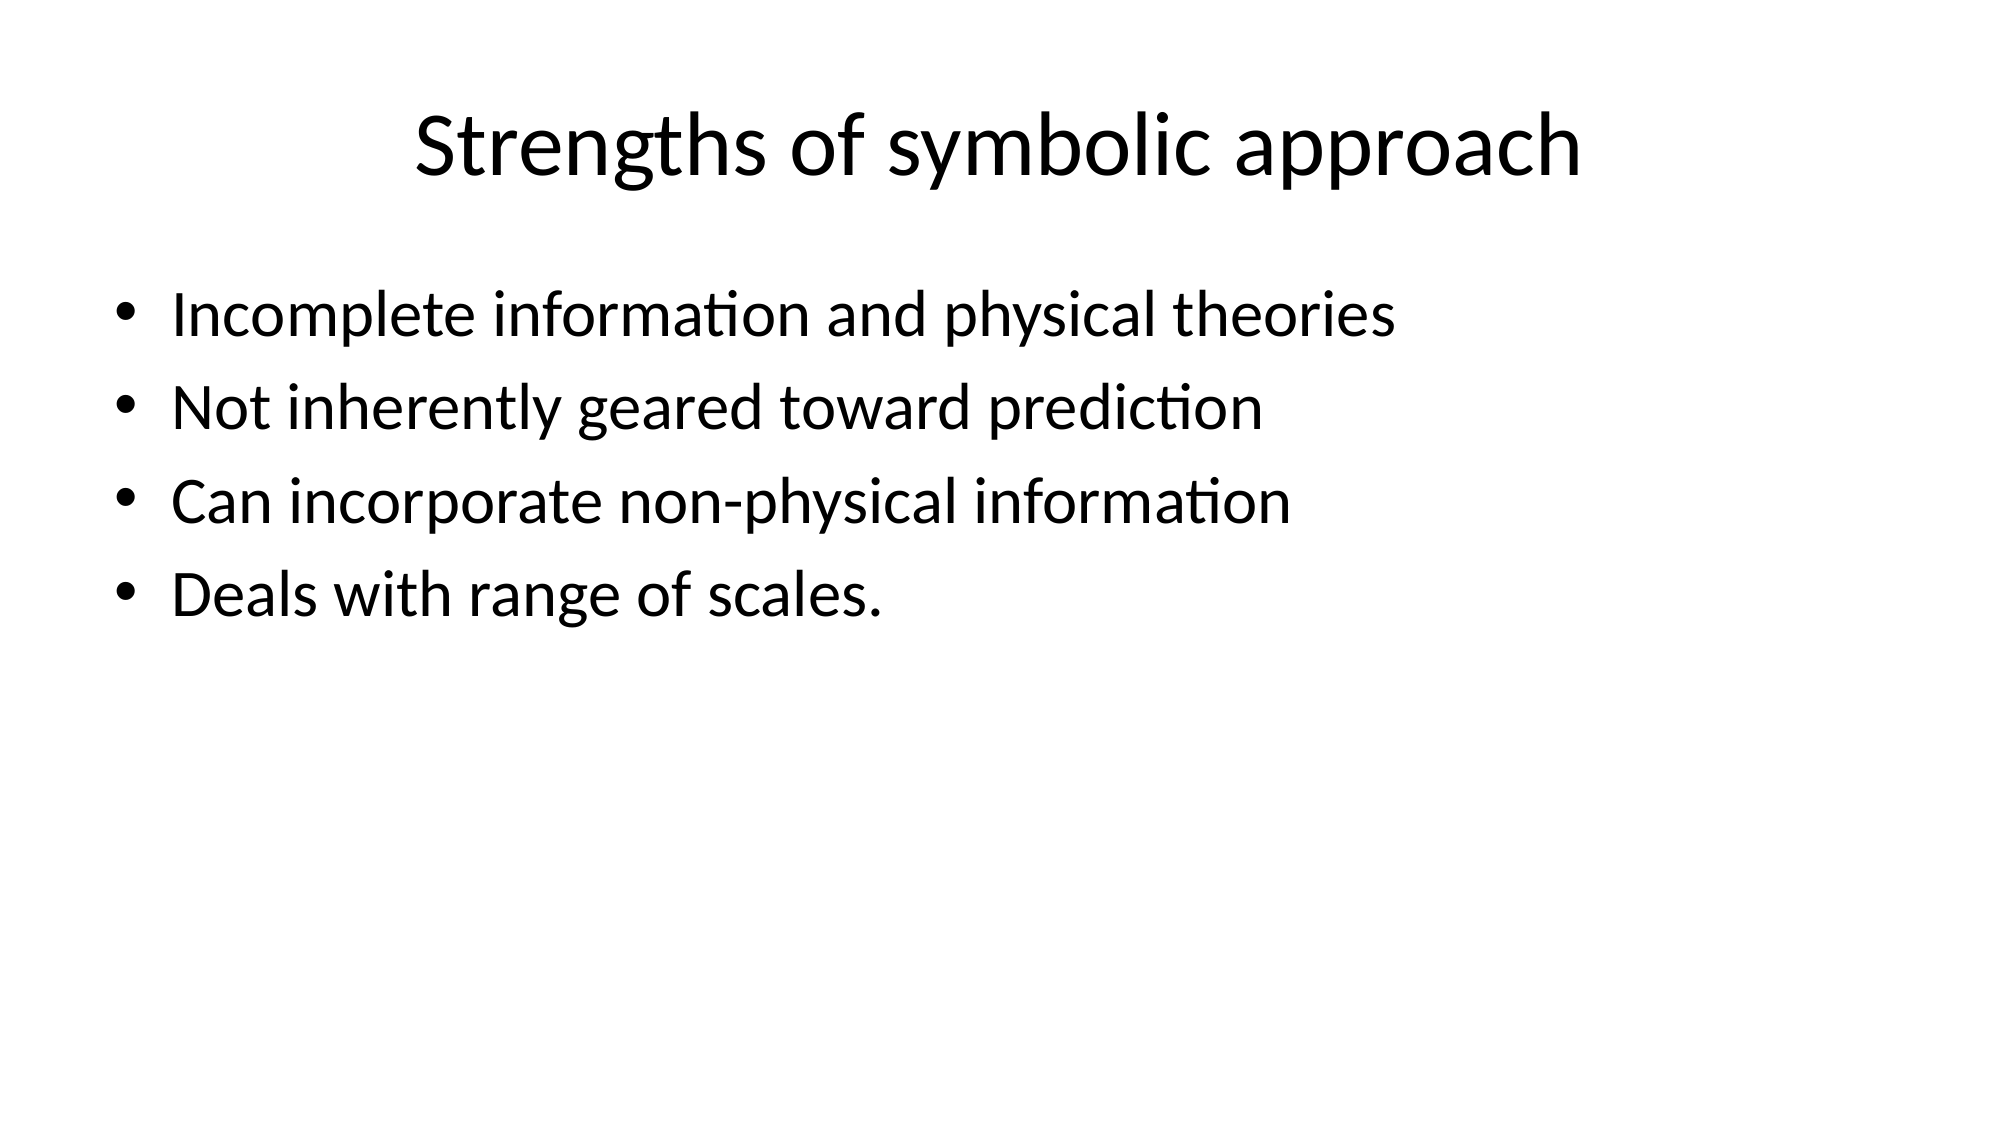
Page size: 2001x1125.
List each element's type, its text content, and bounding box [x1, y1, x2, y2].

list Incomplete information and physical theories Not inherently geared toward prediction Can incorporate non-physical information Deals with range of scales. [99, 262, 1900, 1005]
title Strengths of symbolic approach [99, 45, 1900, 233]
